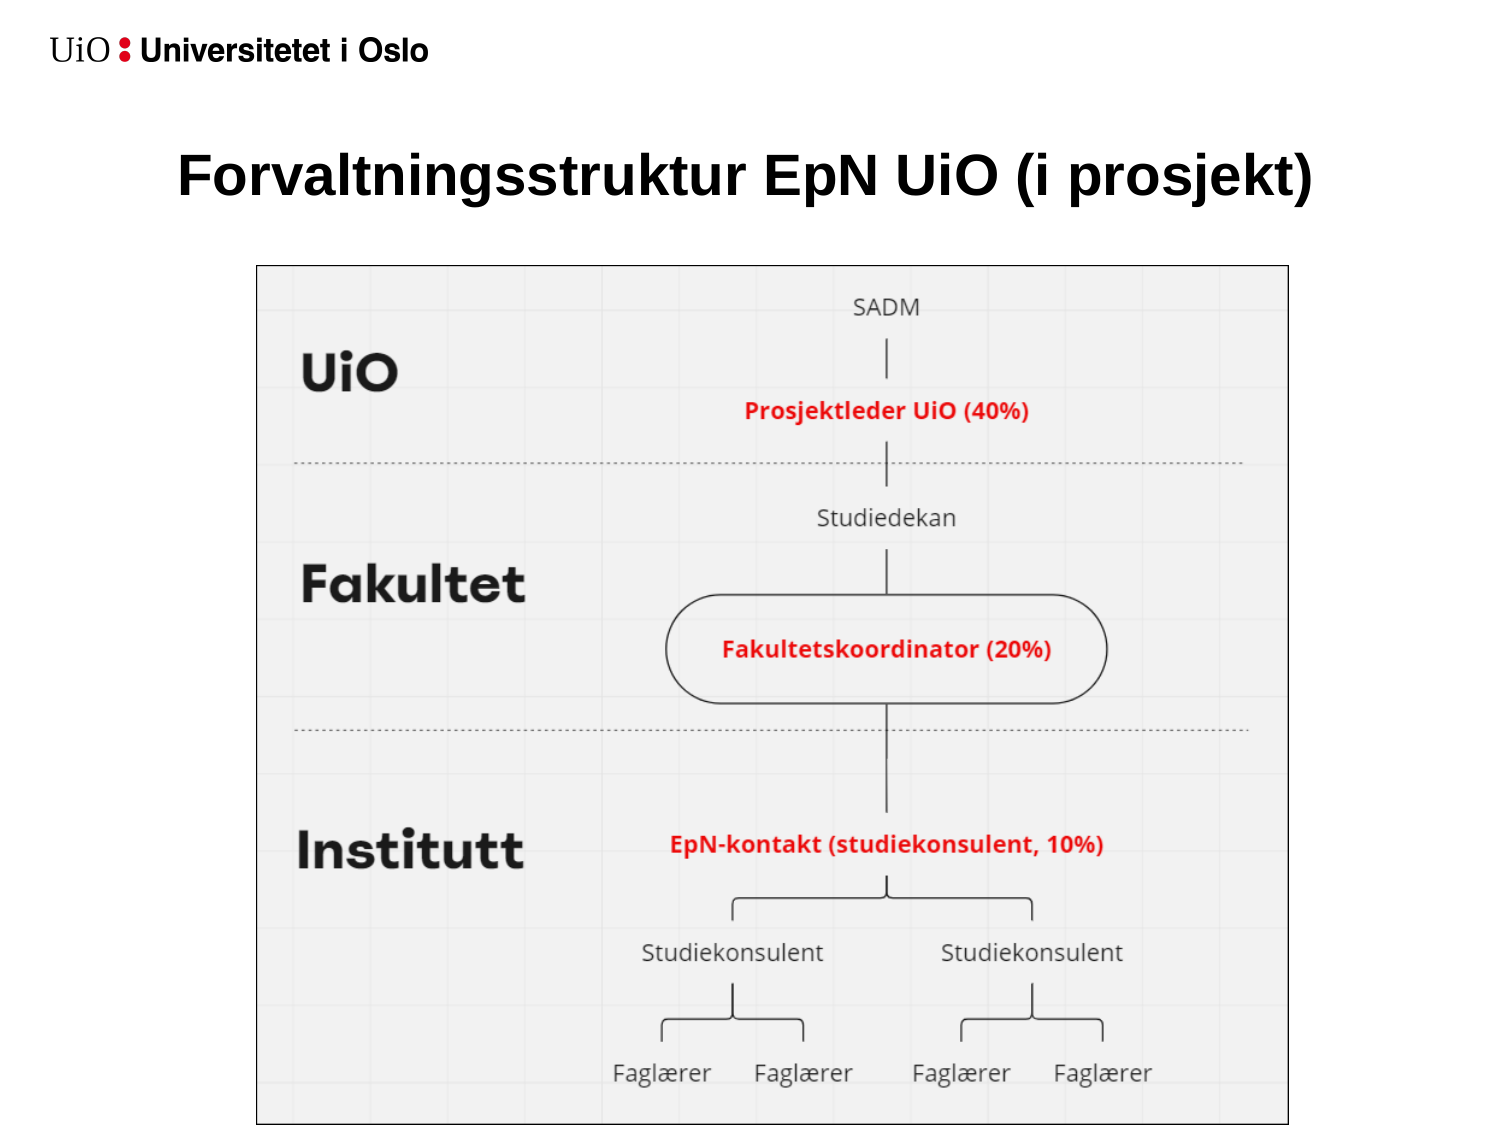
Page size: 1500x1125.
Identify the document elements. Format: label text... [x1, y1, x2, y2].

title Forvaltningsstruktur EpN UiO (i prosjekt) [162, 77, 1426, 266]
picture [50, 37, 428, 62]
picture [255, 265, 1290, 1125]
